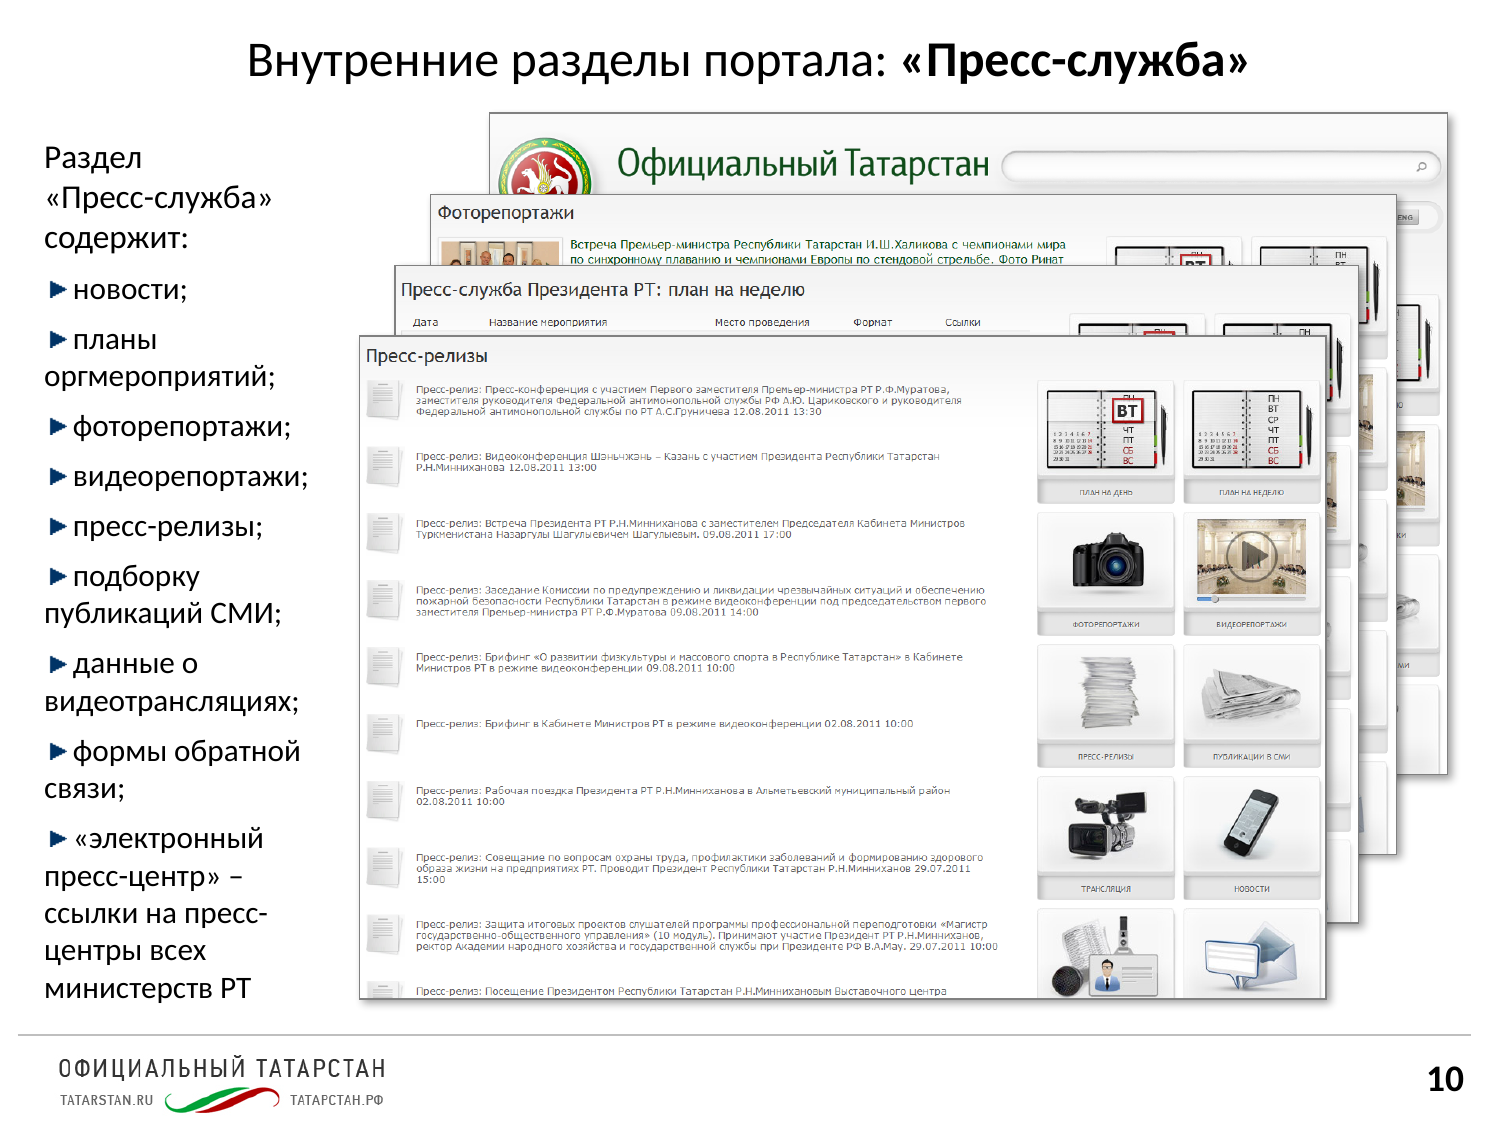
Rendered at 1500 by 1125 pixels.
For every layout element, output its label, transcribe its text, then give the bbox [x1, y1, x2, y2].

picture [0, 1042, 444, 1125]
picture [44, 825, 67, 847]
picture [44, 650, 67, 673]
picture [44, 325, 67, 348]
text_box 10 [1411, 1046, 1489, 1107]
picture [44, 512, 67, 535]
text_box Внутренние разделы портала: «Пресс-служба» [0, 19, 1500, 94]
picture [359, 113, 1448, 999]
picture [44, 462, 67, 485]
text_box Раздел «Пресс-служба» содержит: новости; планы оргмероприятий; фоторепортажи; видеорепортажи; пресс-релизы; подборку публикаций СМИ; данные о видеотрансляциях; формы обратной связи; «электронный пресс-центр» – ссылки на пресс-центры всех министерств РТ [27, 363, 354, 777]
picture [44, 737, 67, 760]
picture [44, 562, 67, 585]
picture [44, 275, 67, 298]
picture [44, 412, 67, 435]
